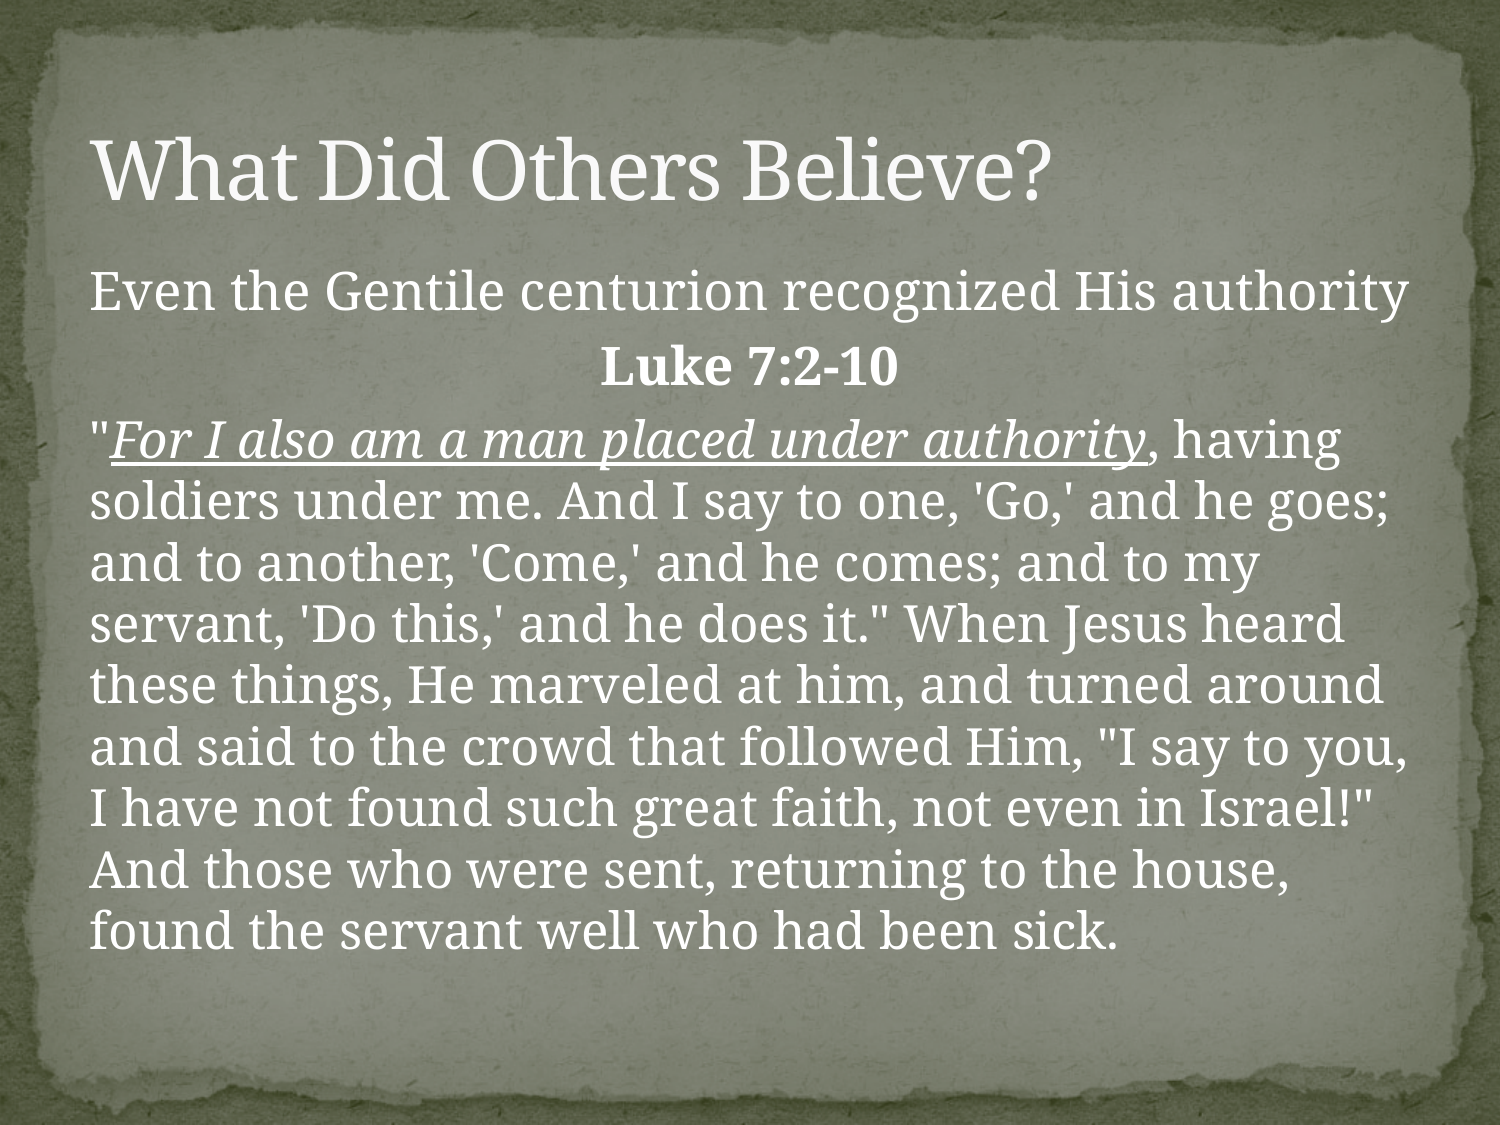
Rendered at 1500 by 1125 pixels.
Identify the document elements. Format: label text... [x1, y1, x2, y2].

title What Did Others Believe? [74, 24, 1425, 225]
list Even the Gentile centurion recognized His authority Luke 7:2-10 "For I also am a man placed under authority, having soldiers under me. And I say to one, 'Go,' and he goes; and to another, 'Come,' and he comes; and to my servant, 'Do this,' and he does it." When Jesus heard these things, He marveled at him, and turned around and said to the crowd that followed Him, "I say to you, I have not found such great faith, not even in Israel!" And those who were sent, returning to the house, found the servant well who had been sick. [75, 249, 1425, 1000]
